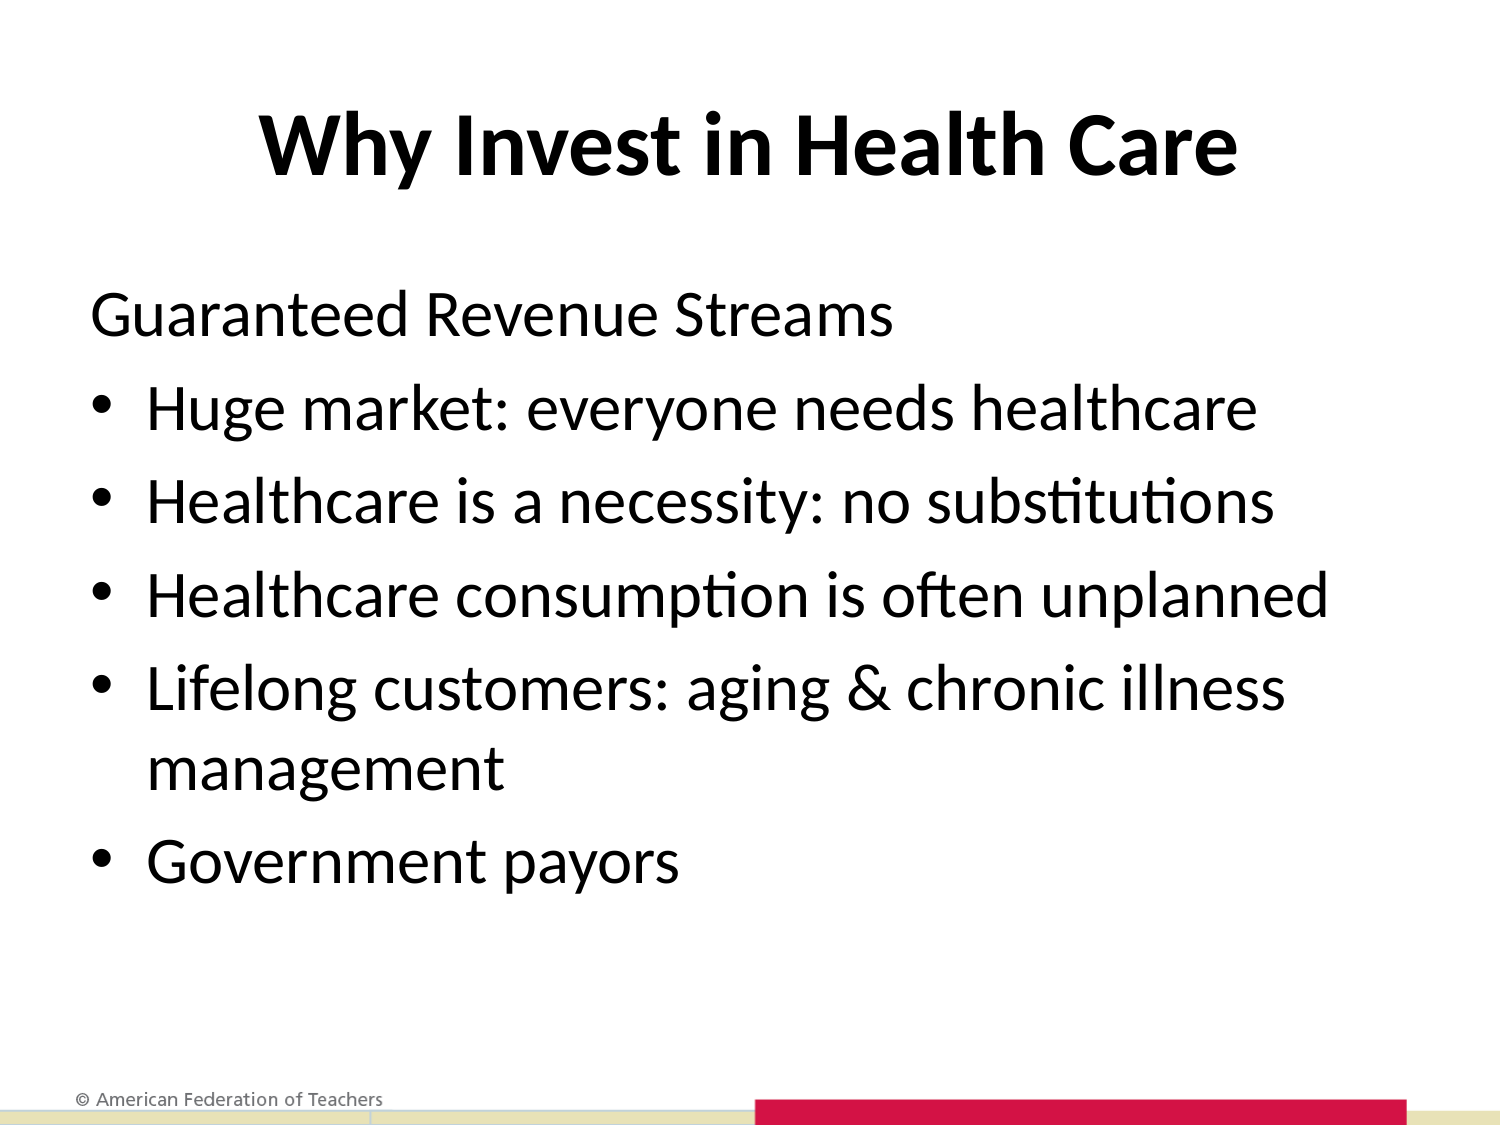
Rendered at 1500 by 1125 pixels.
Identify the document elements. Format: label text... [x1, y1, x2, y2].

picture [0, 0, 1500, 1125]
title Why Invest in Health Care [75, 45, 1425, 233]
list Guaranteed Revenue Streams Huge market: everyone needs healthcare Healthcare is a necessity: no substitutions Healthcare consumption is often unplanned Lifelong customers: aging & chronic illness management Government payors [75, 262, 1425, 1005]
